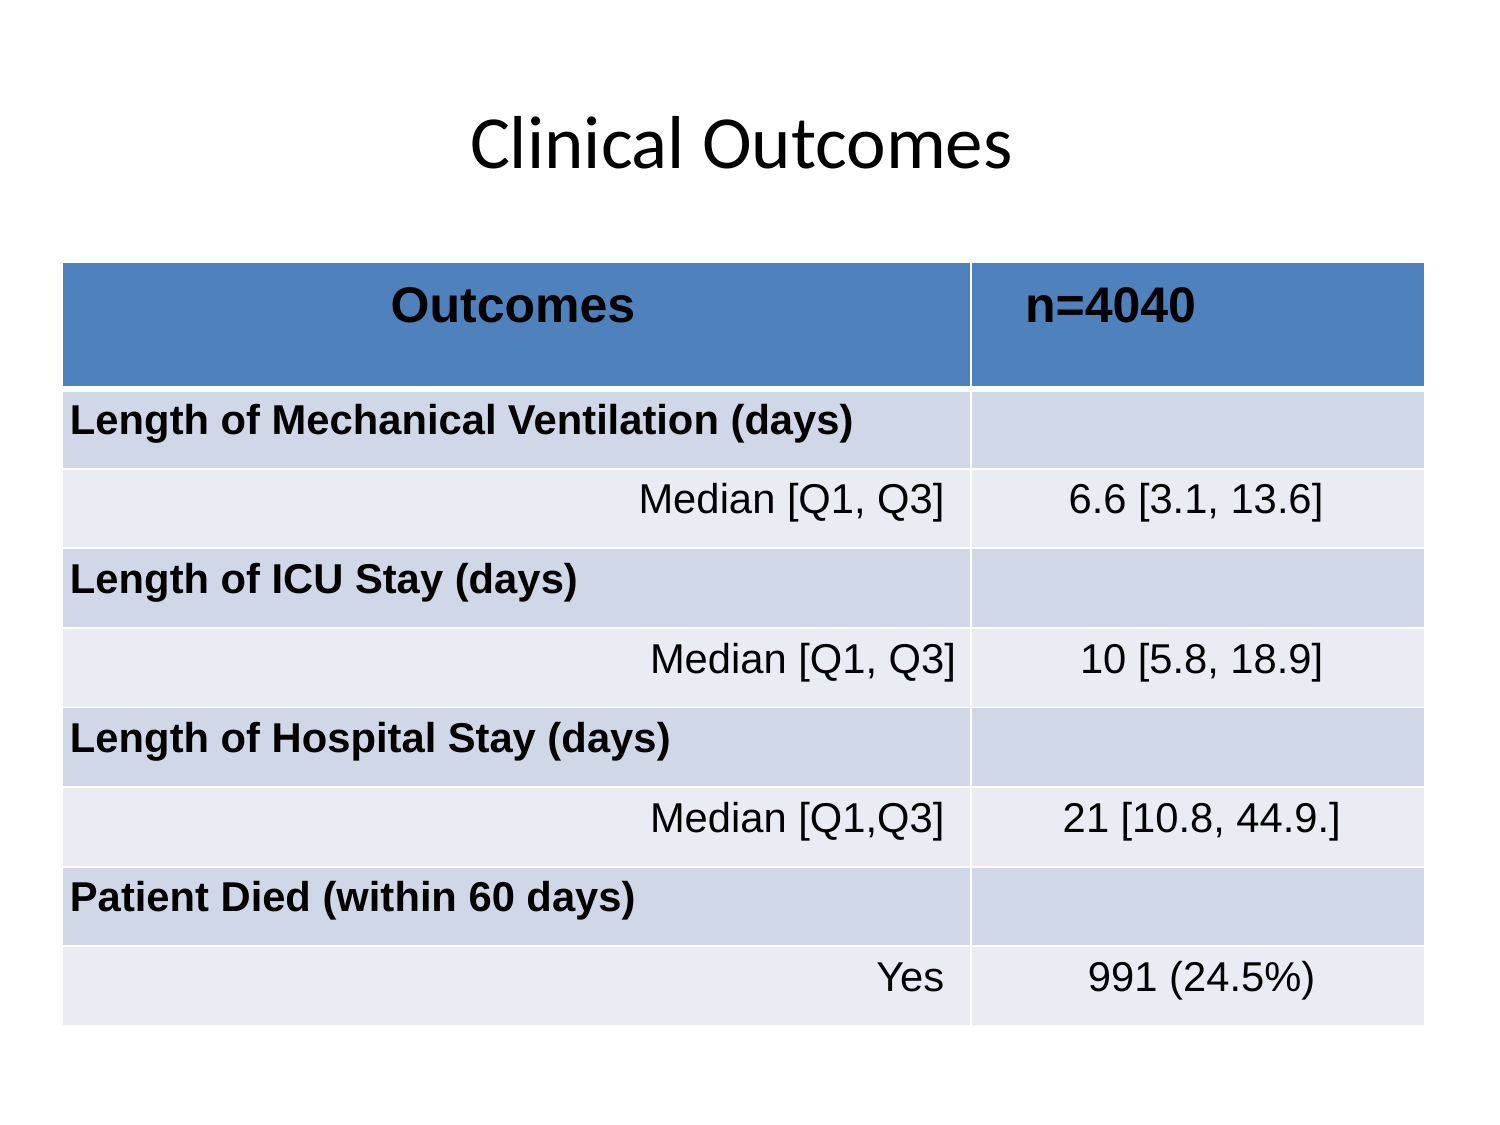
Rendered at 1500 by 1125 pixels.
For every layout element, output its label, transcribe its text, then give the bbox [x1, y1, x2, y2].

table_cell 10 [5.8, 18.9] [972, 629, 1424, 707]
table_cell Length of Mechanical Ventilation (days) [63, 392, 970, 468]
table_header n=4040 [972, 263, 1424, 386]
table_cell Length of ICU Stay (days) [63, 549, 970, 627]
table_cell [972, 708, 1424, 786]
table_cell [972, 868, 1424, 945]
table_cell 6.6 [3.1, 13.6] [972, 470, 1424, 547]
table_cell Median [Q1, Q3] [63, 629, 970, 707]
table_cell 991 (24.5%) [972, 947, 1424, 1025]
table_cell Patient Died (within 60 days) [63, 868, 970, 945]
table_cell Length of Hospital Stay (days) [63, 708, 970, 786]
table_header Outcomes [63, 263, 970, 386]
table_cell 21 [10.8, 44.9.] [972, 788, 1424, 866]
title Clinical Outcomes [75, 45, 1425, 233]
table_cell Median [Q1, Q3] [63, 470, 970, 547]
table_cell [972, 392, 1424, 468]
table_cell [972, 549, 1424, 627]
table_cell Median [Q1,Q3] [63, 788, 970, 866]
table_cell Yes [63, 947, 970, 1025]
